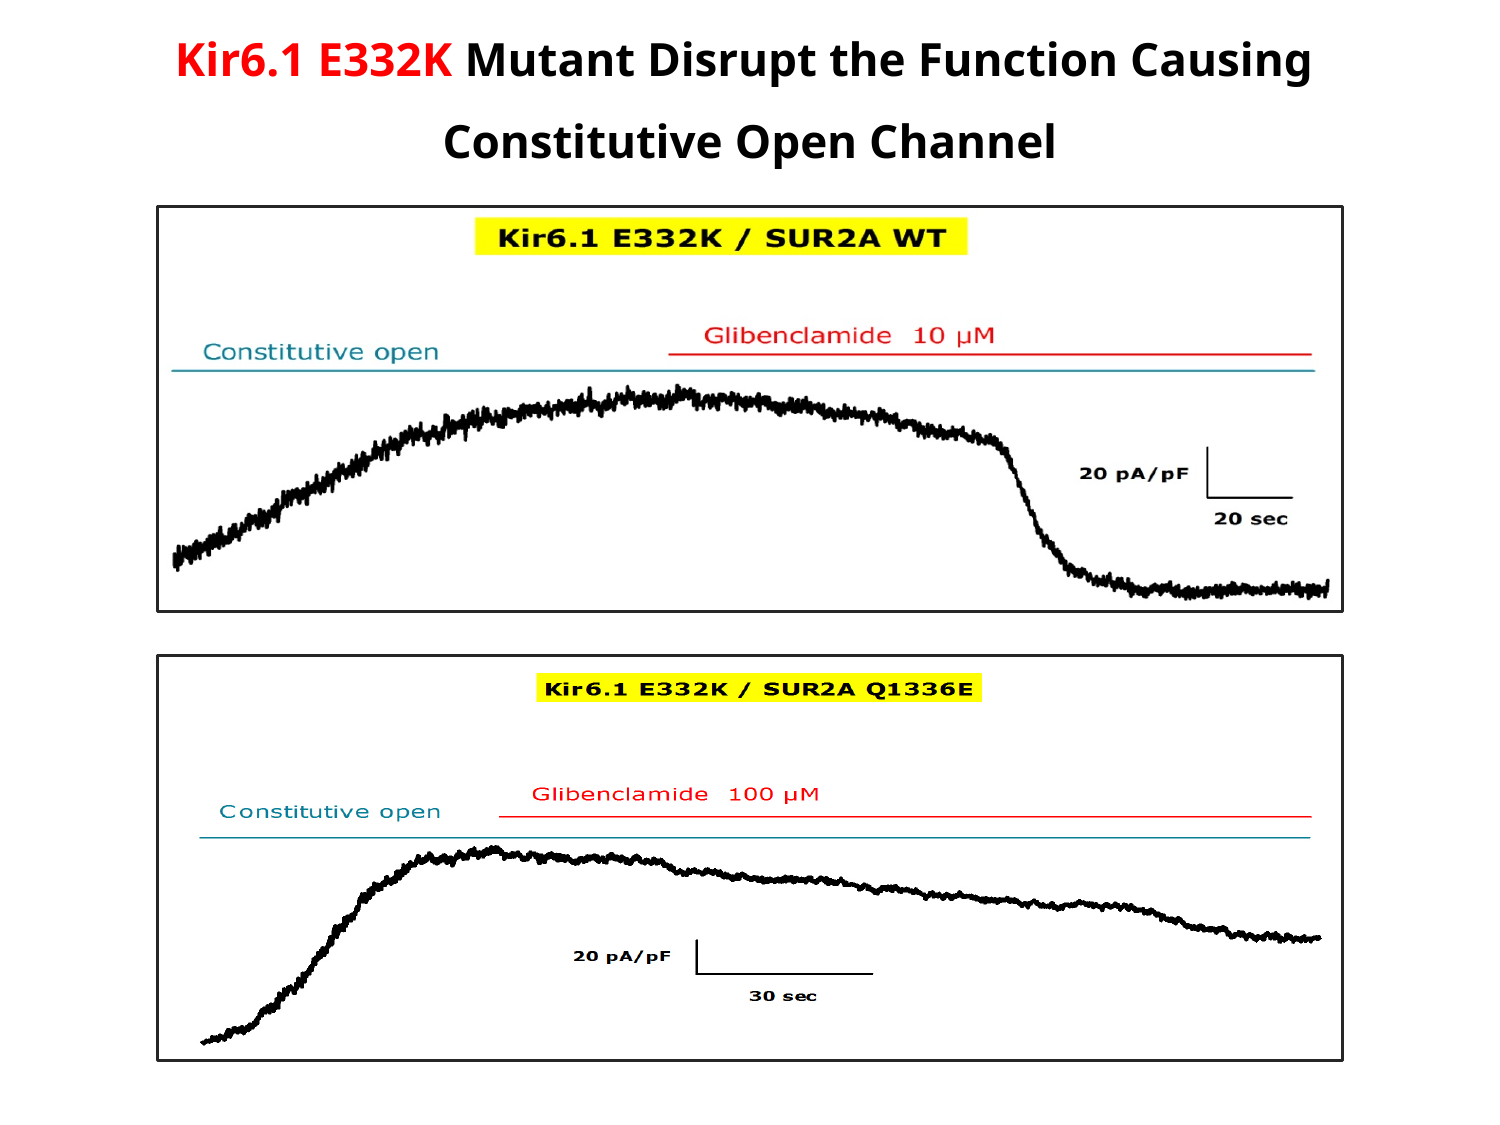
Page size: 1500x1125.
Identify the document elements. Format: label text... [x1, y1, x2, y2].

picture [159, 207, 1341, 610]
text_box Kir6.1 E332K Mutant Disrupt the Function Causing Constitutive Open Channel [41, 0, 1459, 176]
picture [159, 656, 1341, 1059]
